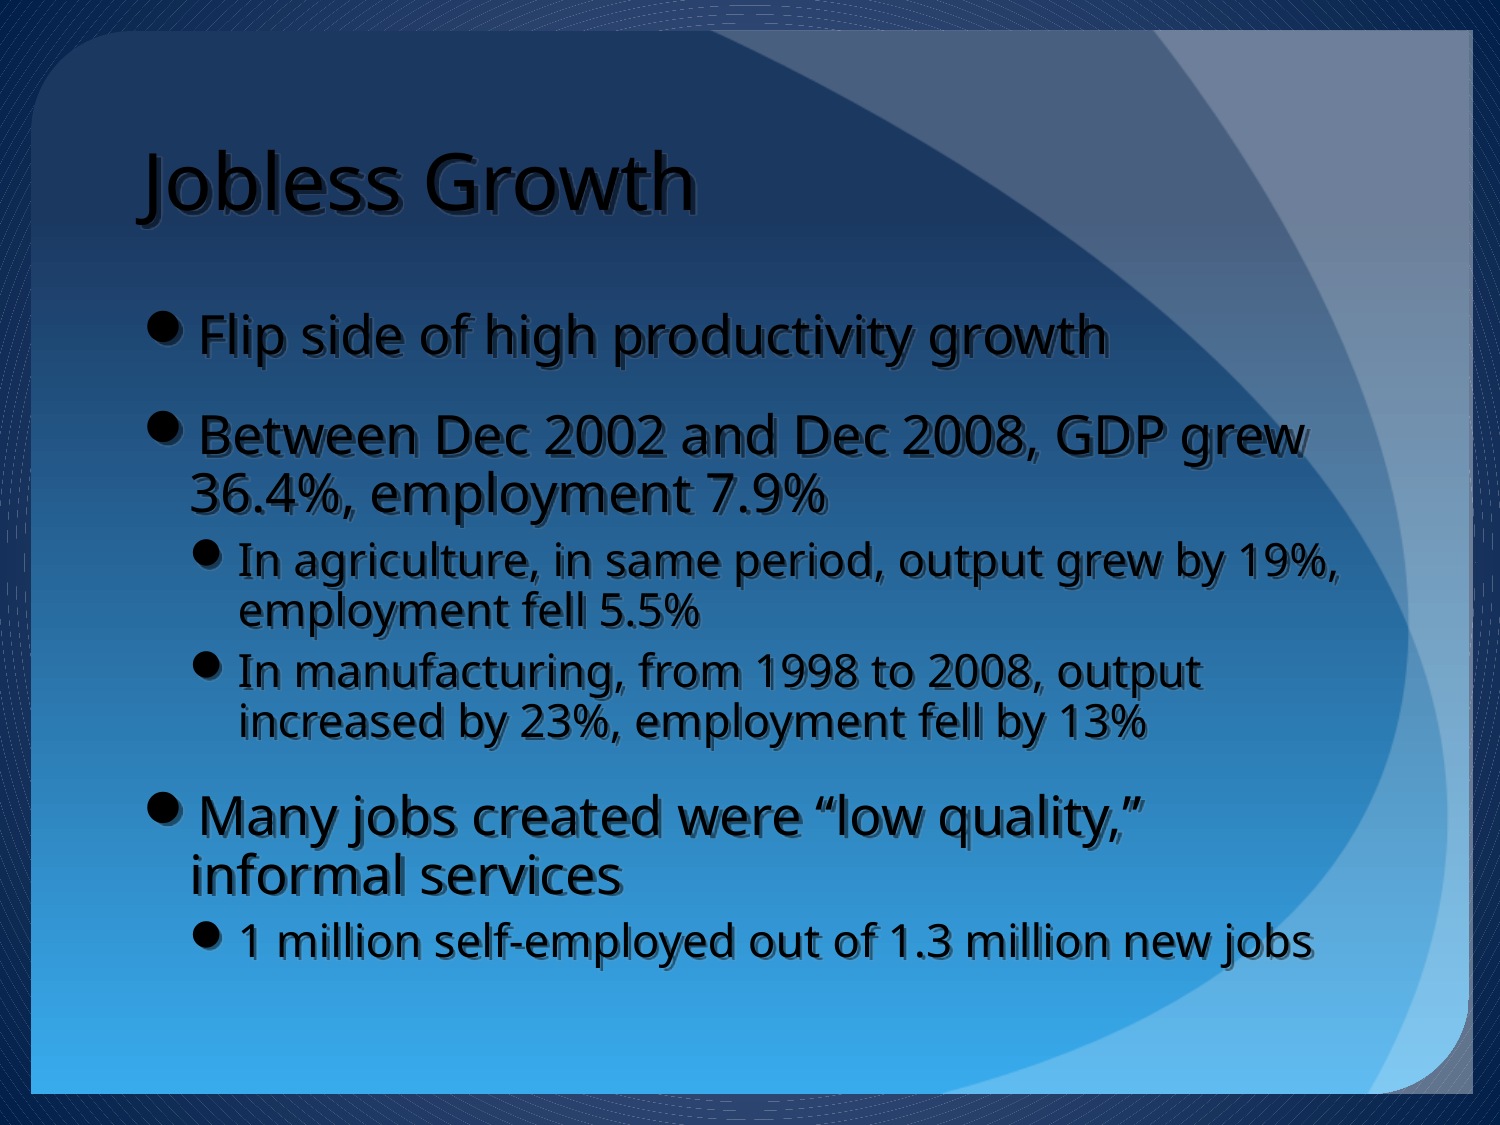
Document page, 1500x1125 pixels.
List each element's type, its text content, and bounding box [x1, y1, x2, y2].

list Flip side of high productivity growth Between Dec 2002 and Dec 2008, GDP grew 36.4%, employment 7.9% In agriculture, in same period, output grew by 19%, employment fell 5.5% In manufacturing, from 1998 to 2008, output increased by 23%, employment fell by 13% Many jobs created were “low quality,” informal services 1 million self-employed out of 1.3 million new jobs [127, 299, 1373, 991]
title Jobless Growth [127, 62, 1373, 235]
picture [24, 30, 1473, 1094]
